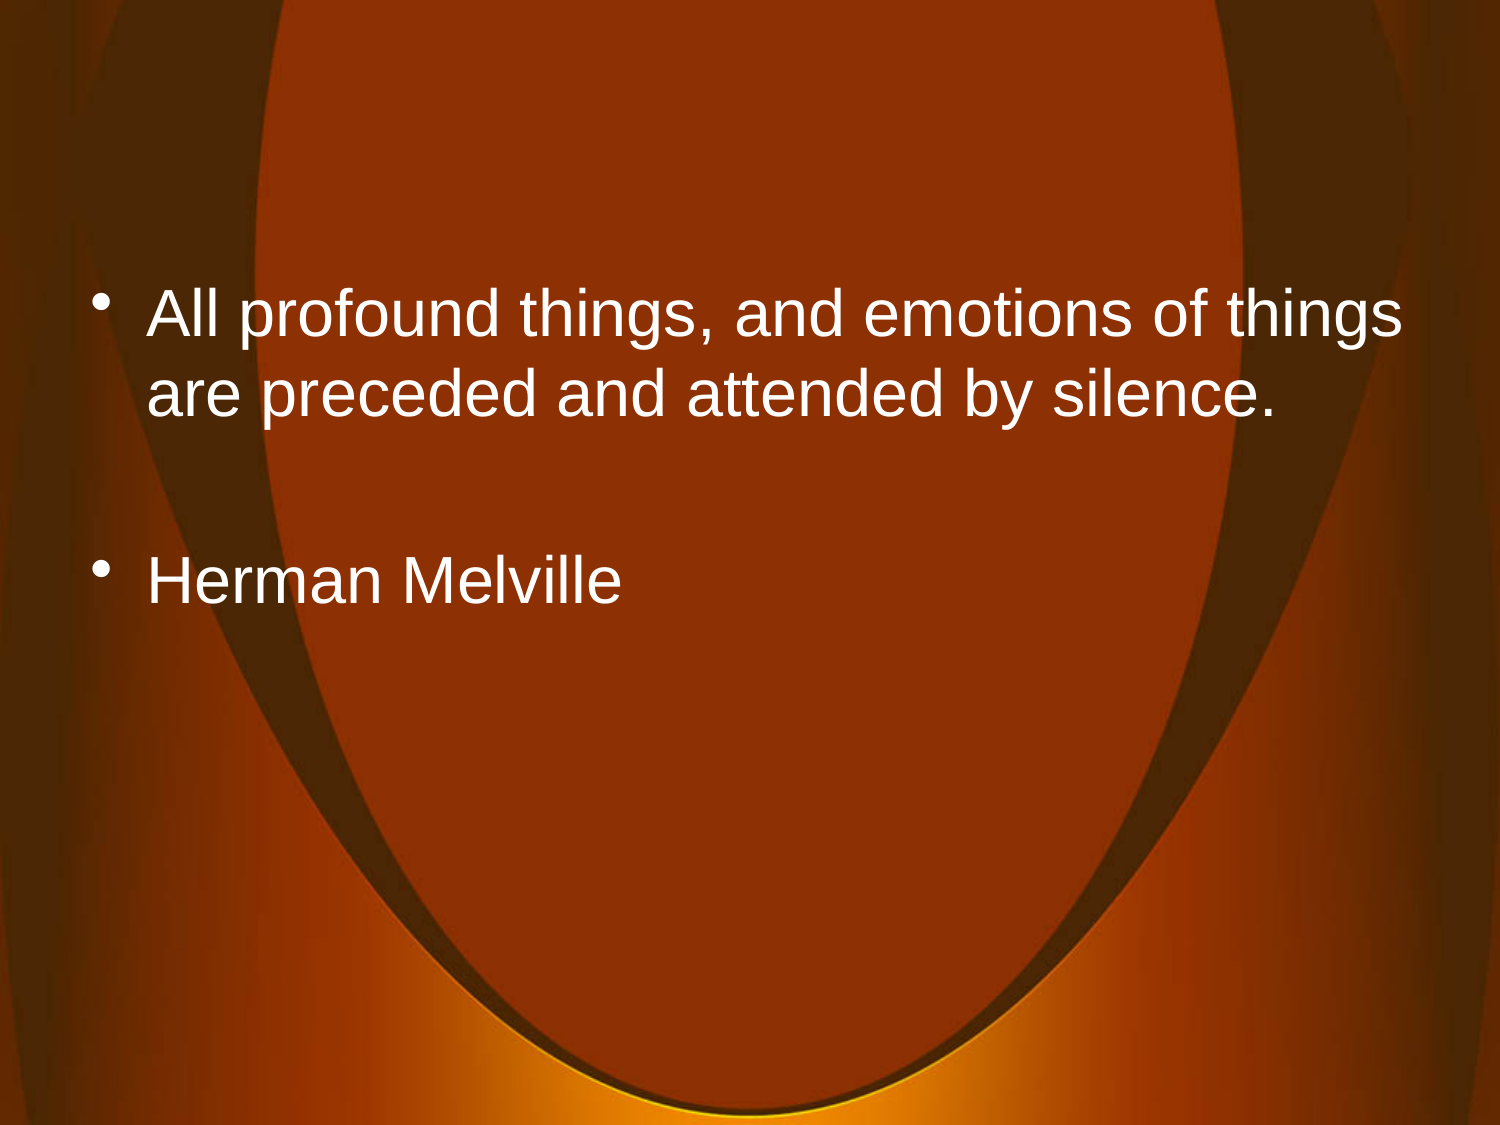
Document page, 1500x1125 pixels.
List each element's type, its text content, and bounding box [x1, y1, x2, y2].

picture [0, 0, 1500, 1125]
list All profound things, and emotions of things are preceded and attended by silence. Herman Melville [75, 262, 1425, 1005]
